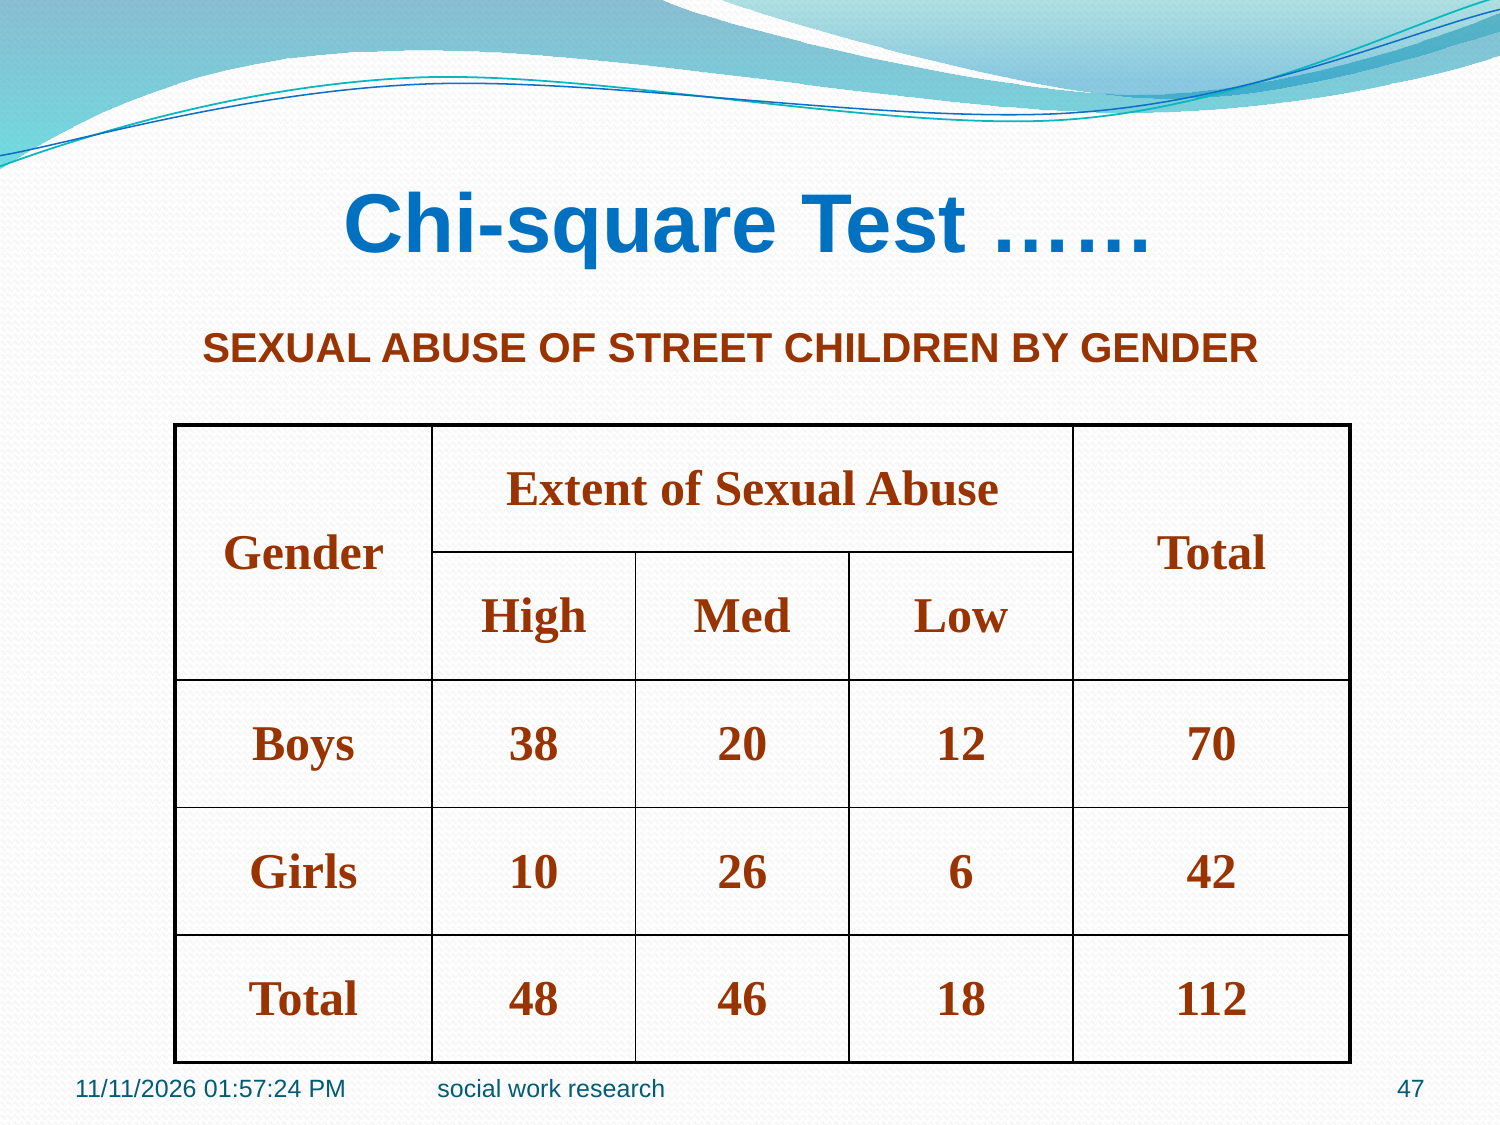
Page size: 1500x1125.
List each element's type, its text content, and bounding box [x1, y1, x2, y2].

table_cell 48 [433, 936, 635, 1061]
slide_number 47 [1299, 1042, 1425, 1103]
table_cell 18 [850, 936, 1072, 1061]
table_cell 26 [636, 808, 848, 934]
table_cell 38 [433, 681, 635, 807]
table_cell Total [177, 936, 431, 1061]
table_cell 10 [433, 808, 635, 934]
table_cell High [433, 553, 635, 679]
table_cell 112 [1074, 936, 1348, 1061]
table_cell Low [850, 553, 1072, 679]
table_cell Med [636, 553, 848, 679]
table_cell 42 [1074, 808, 1348, 934]
table_cell 20 [636, 681, 848, 807]
table_header Total [1074, 429, 1348, 679]
table_cell 6 [850, 808, 1072, 934]
table_header Gender [177, 427, 431, 679]
table_cell Girls [177, 808, 431, 934]
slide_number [75, 1042, 425, 1103]
text_box Chi-square Test …… [99, 125, 1400, 313]
footer social work research [437, 1042, 988, 1103]
table_cell 12 [850, 681, 1072, 807]
table_cell 46 [636, 936, 848, 1042]
table_cell 70 [1074, 681, 1348, 807]
text_box SEXUAL ABUSE OF STREET CHILDREN BY GENDER [187, 313, 1350, 429]
table_header Extent of Sexual Abuse [433, 429, 1072, 551]
table_cell Boys [177, 681, 431, 807]
